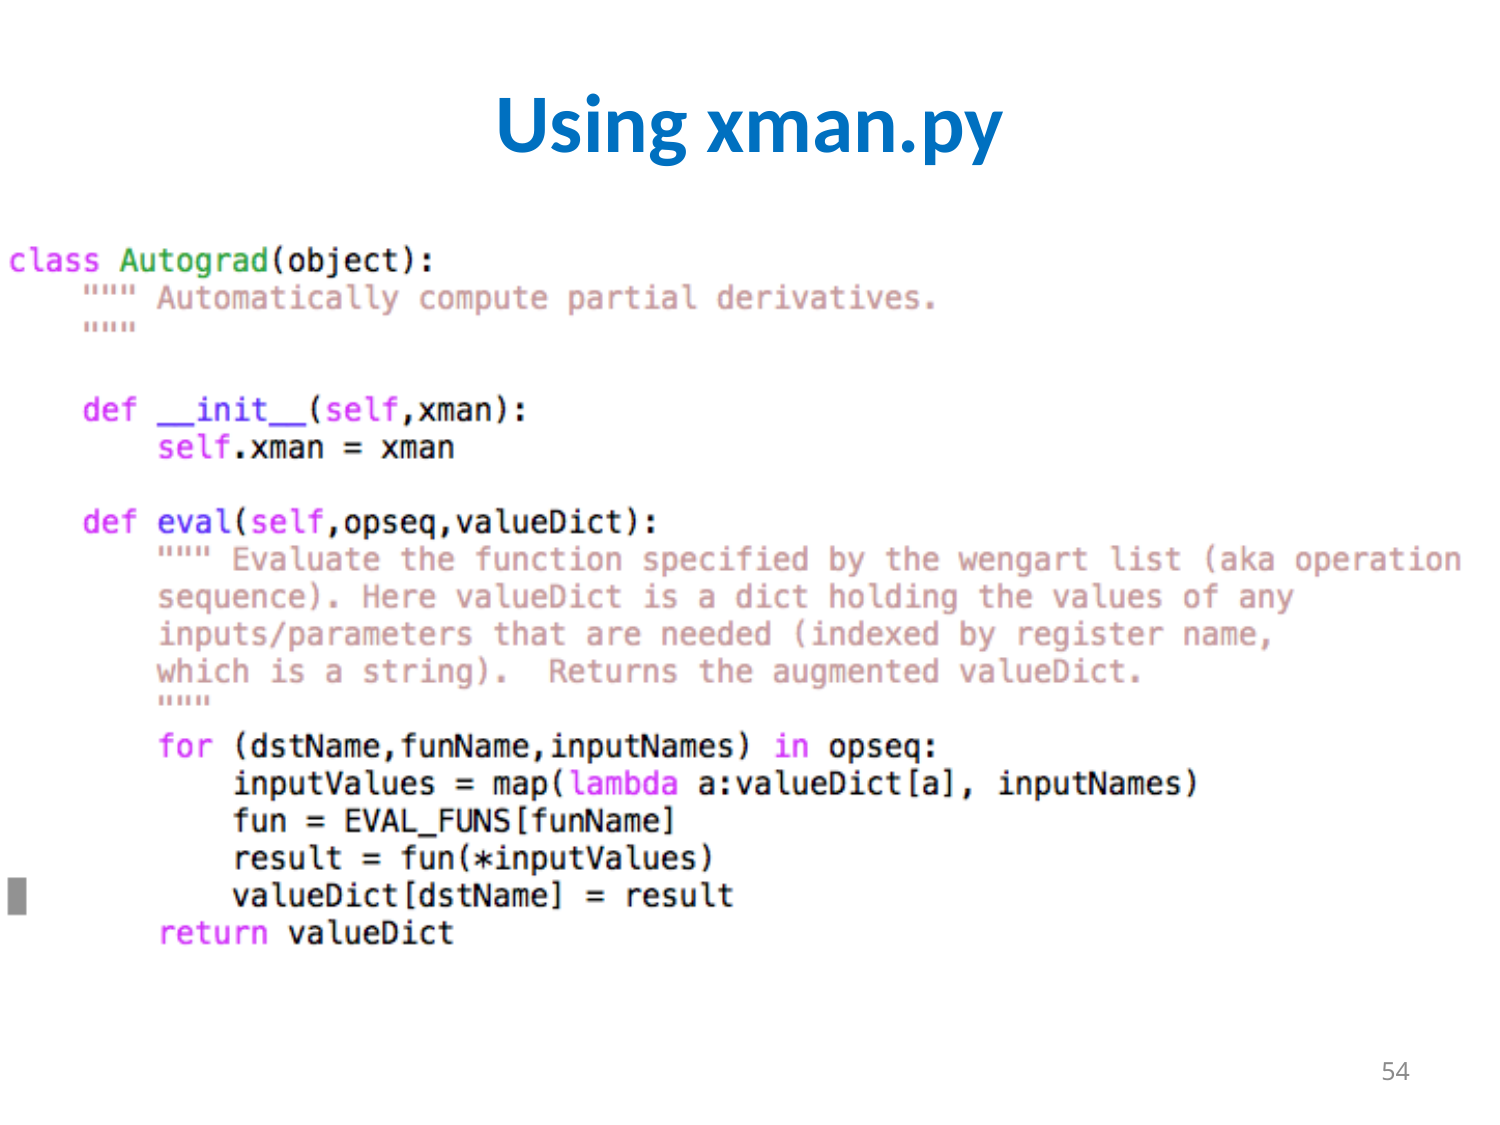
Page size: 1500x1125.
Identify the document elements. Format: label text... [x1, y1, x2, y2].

picture [0, 243, 1500, 984]
slide_number 54 [1074, 1042, 1425, 1103]
title Using xman.py [75, 45, 1425, 194]
